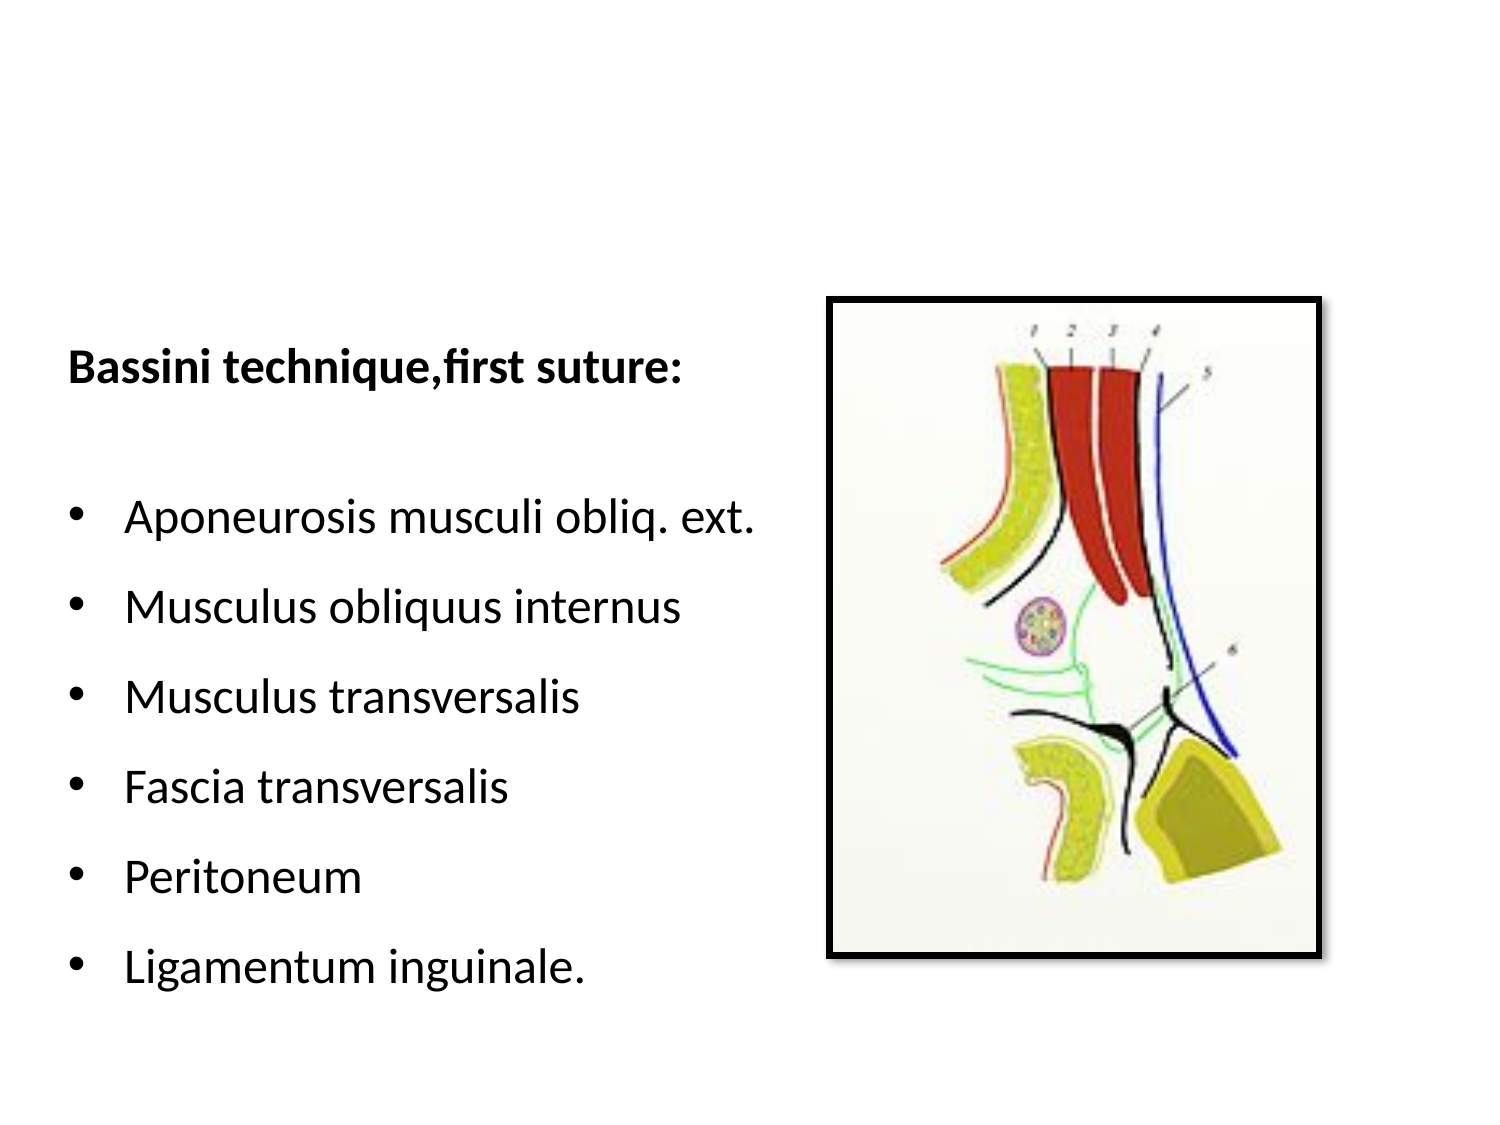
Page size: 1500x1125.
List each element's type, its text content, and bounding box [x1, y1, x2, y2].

text_box Bassini technique,first suture: Aponeurosis musculi obliq. ext. Musculus obliquus internus Musculus transversalis Fascia transversalis Peritoneum Ligamentum inguinale. [53, 326, 786, 1001]
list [832, 302, 1317, 953]
